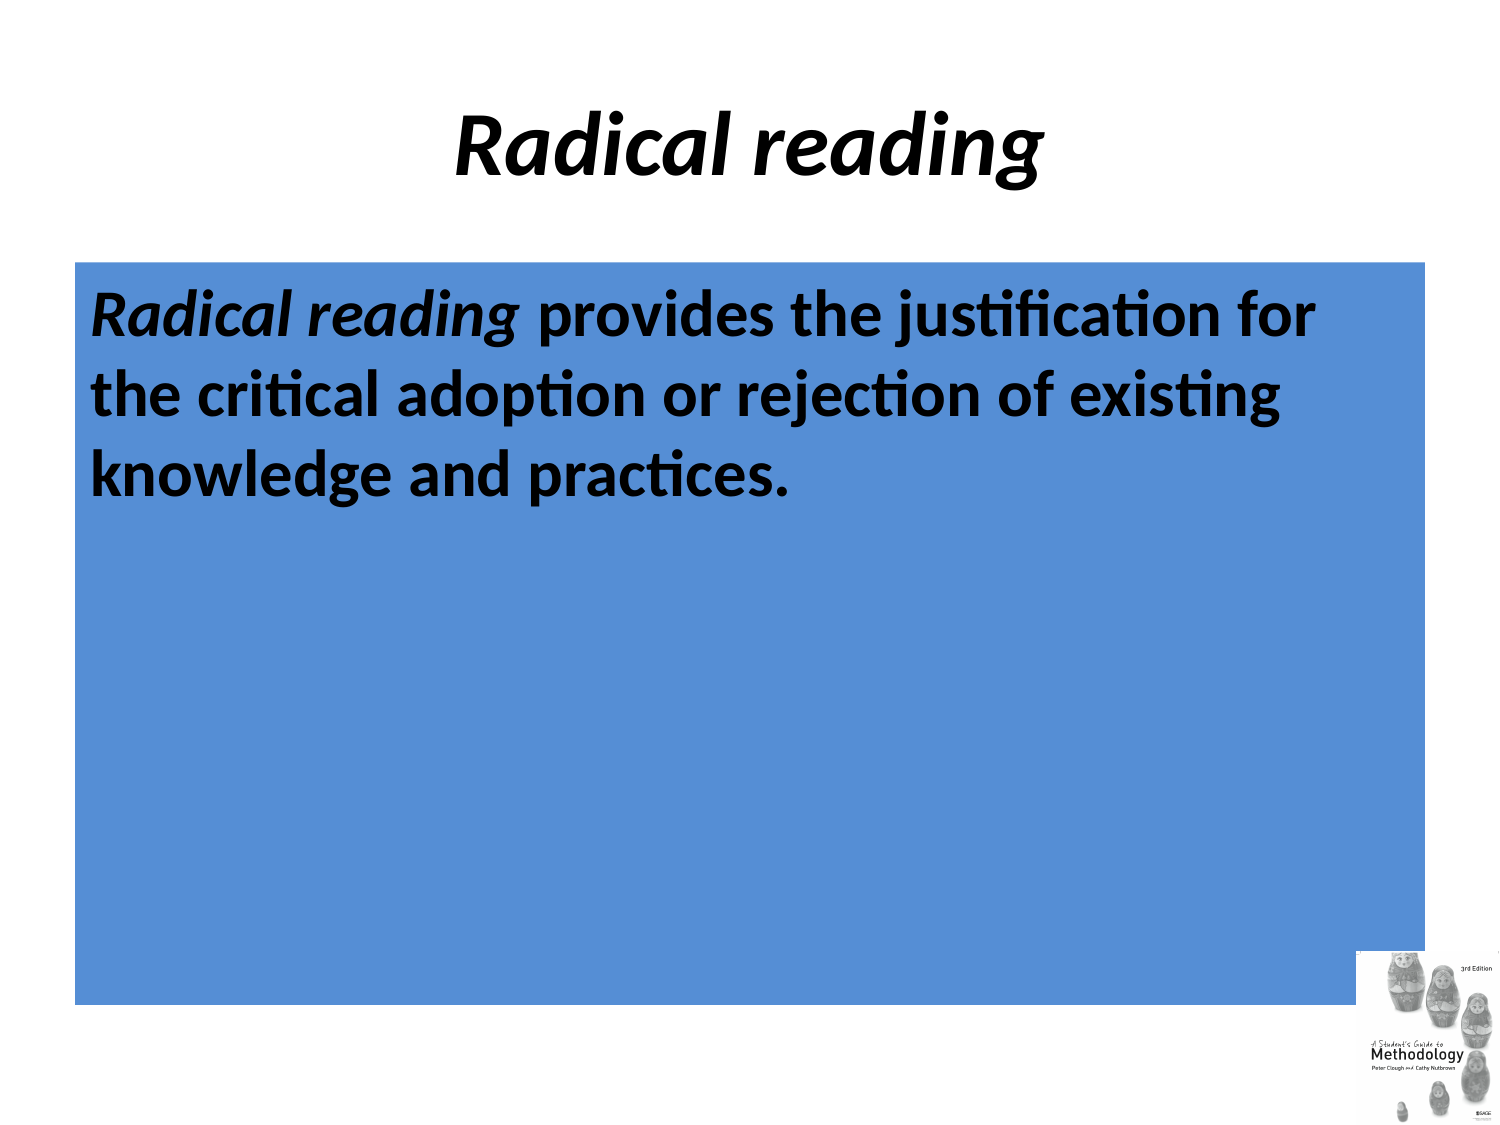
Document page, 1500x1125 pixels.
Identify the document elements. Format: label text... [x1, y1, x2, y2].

picture [1356, 950, 1500, 1125]
title Radical reading [75, 45, 1425, 233]
list Radical reading provides the justification for the critical adoption or rejection of existing knowledge and practices. [75, 262, 1425, 1005]
